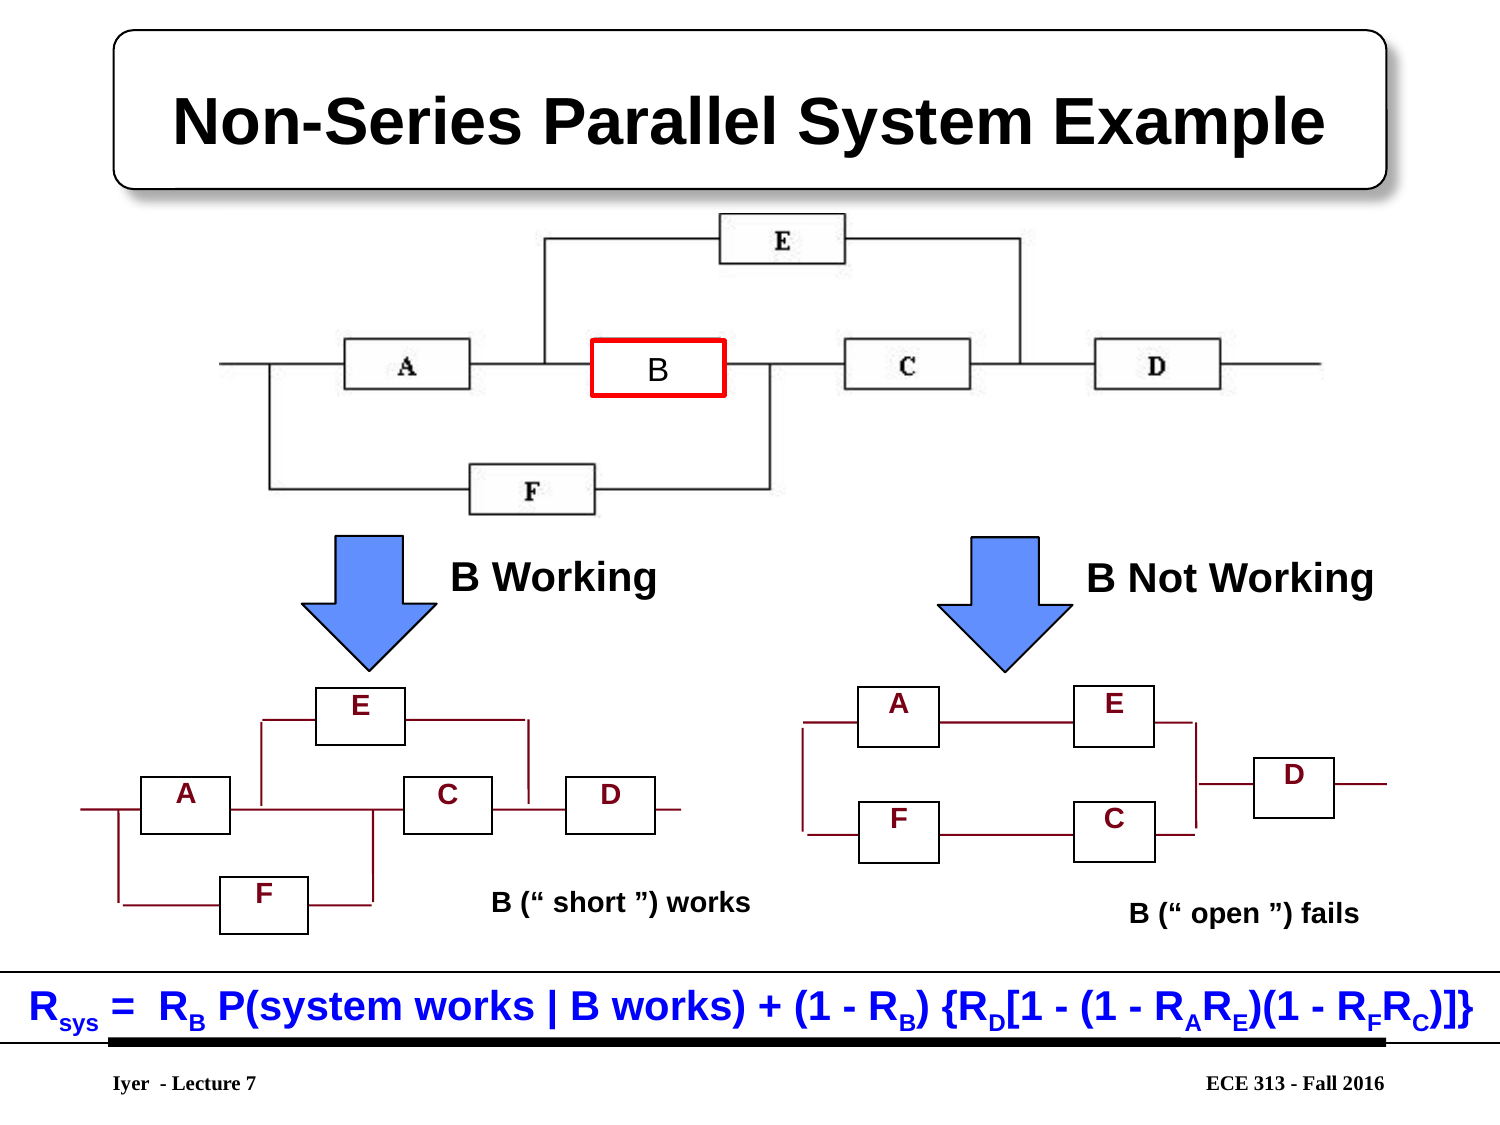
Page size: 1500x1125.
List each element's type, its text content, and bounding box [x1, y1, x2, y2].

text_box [80, 679, 798, 962]
text_box Rsys = RB P(system works | B works) + (1 - RB) {RD[1 - (1 - RARE)(1 - RFRC)]} [0, 971, 1500, 1043]
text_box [802, 676, 1419, 978]
text_box [937, 537, 1071, 673]
title Non-Series Parallel System Example [112, 26, 1388, 209]
text_box [301, 535, 435, 672]
picture [219, 213, 1324, 519]
text_box B Not Working [1071, 543, 1430, 608]
text_box B Working [435, 541, 701, 607]
